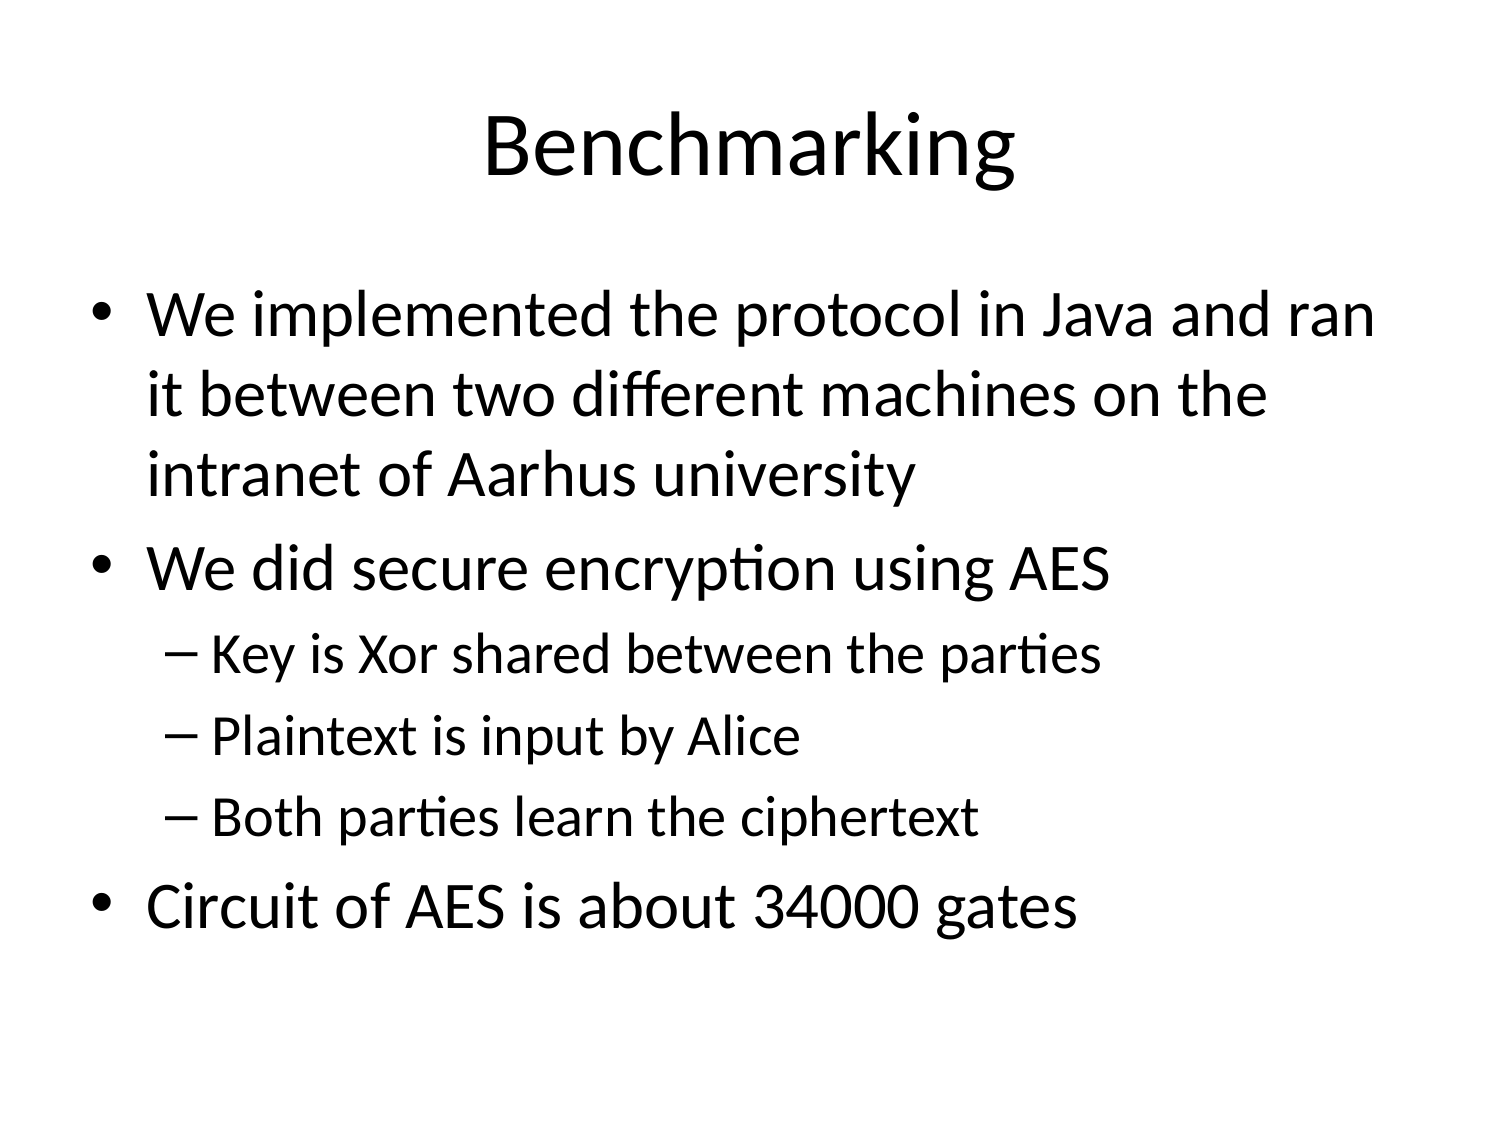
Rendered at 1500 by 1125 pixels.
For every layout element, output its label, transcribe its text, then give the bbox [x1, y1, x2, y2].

title Benchmarking [75, 45, 1425, 233]
list We implemented the protocol in Java and ran it between two different machines on the intranet of Aarhus university We did secure encryption using AES Key is Xor shared between the parties Plaintext is input by Alice Both parties learn the ciphertext Circuit of AES is about 34000 gates [75, 262, 1425, 1005]
